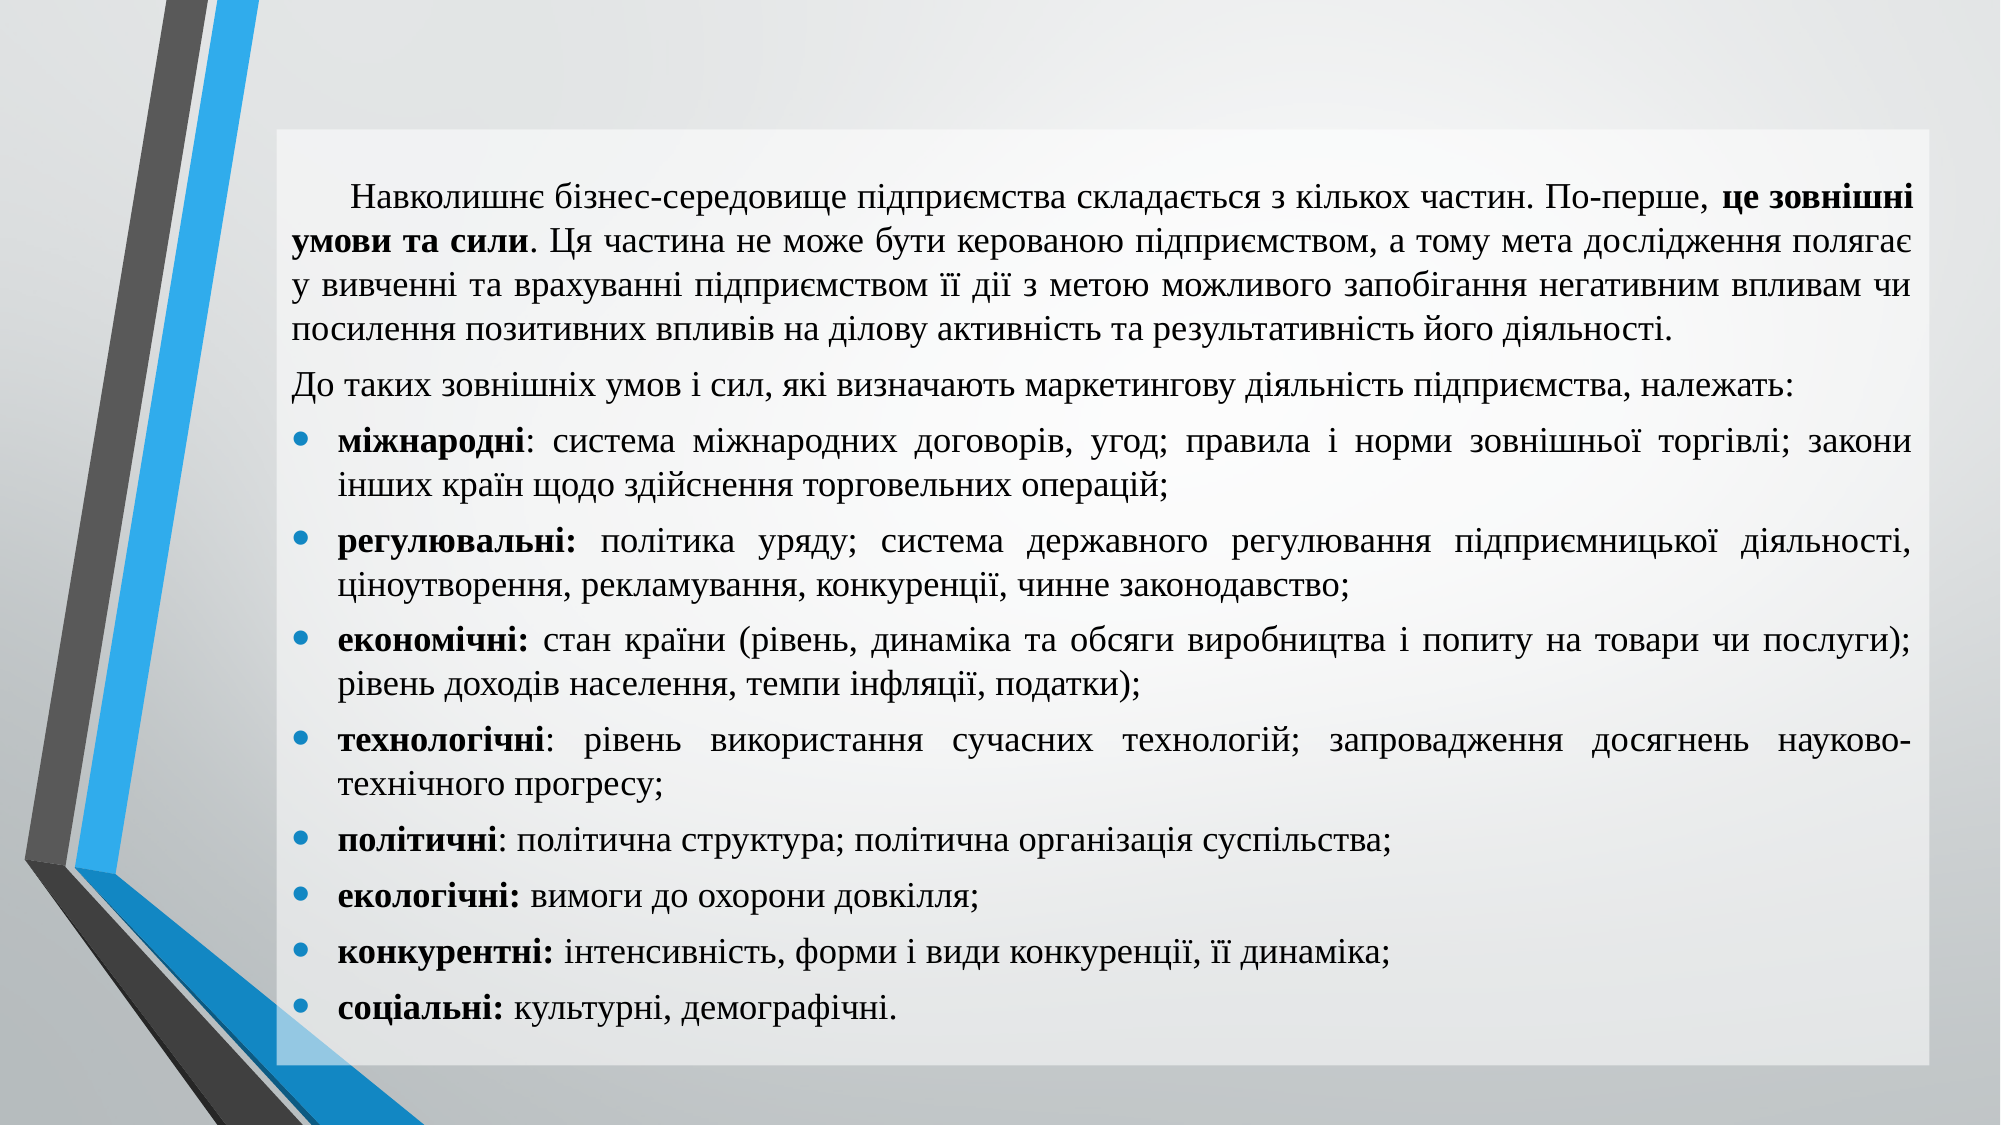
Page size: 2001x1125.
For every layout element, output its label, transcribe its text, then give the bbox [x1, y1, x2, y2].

list Навколишнє бізнес-середовище підприємства складається з кількох частин. По-перше, це зовнішні умови та сили. Ця частина не може бути керованою підприємством, а тому мета дослідження полягає у вивченні та врахуванні підприємством її дії з метою можливого запобігання негативним впливам чи посилення позитивних впливів на ділову активність та результативність його діяльності. До таких зовнішніх умов і сил, які визначають маркетингову діяльність підприємства, належать: міжнародні: система міжнародних договорів, угод; правила і норми зовнішньої торгівлі; закони інших країн щодо здійснення торговельних операцій; регулювальні: політика уряду; система державного регулювання підприємницької діяльності, ціноутворення, рекламування, конкуренції, чинне законодавство; економічні: стан країни (рівень, динаміка та обсяги виробництва і попиту на товари чи послуги); рівень доходів населення, темпи інфляції, податки); технологічні: рівень використання сучасних технологій; запровадження досягнень науково-технічного прогресу; політичні: політична структура; політична організація суспільства; екологічні: вимоги до охорони довкілля; конкурентні: інтенсивність, форми і види конкуренції, її динаміка; соціальні: культурні, демографічні. [276, 129, 1930, 1066]
